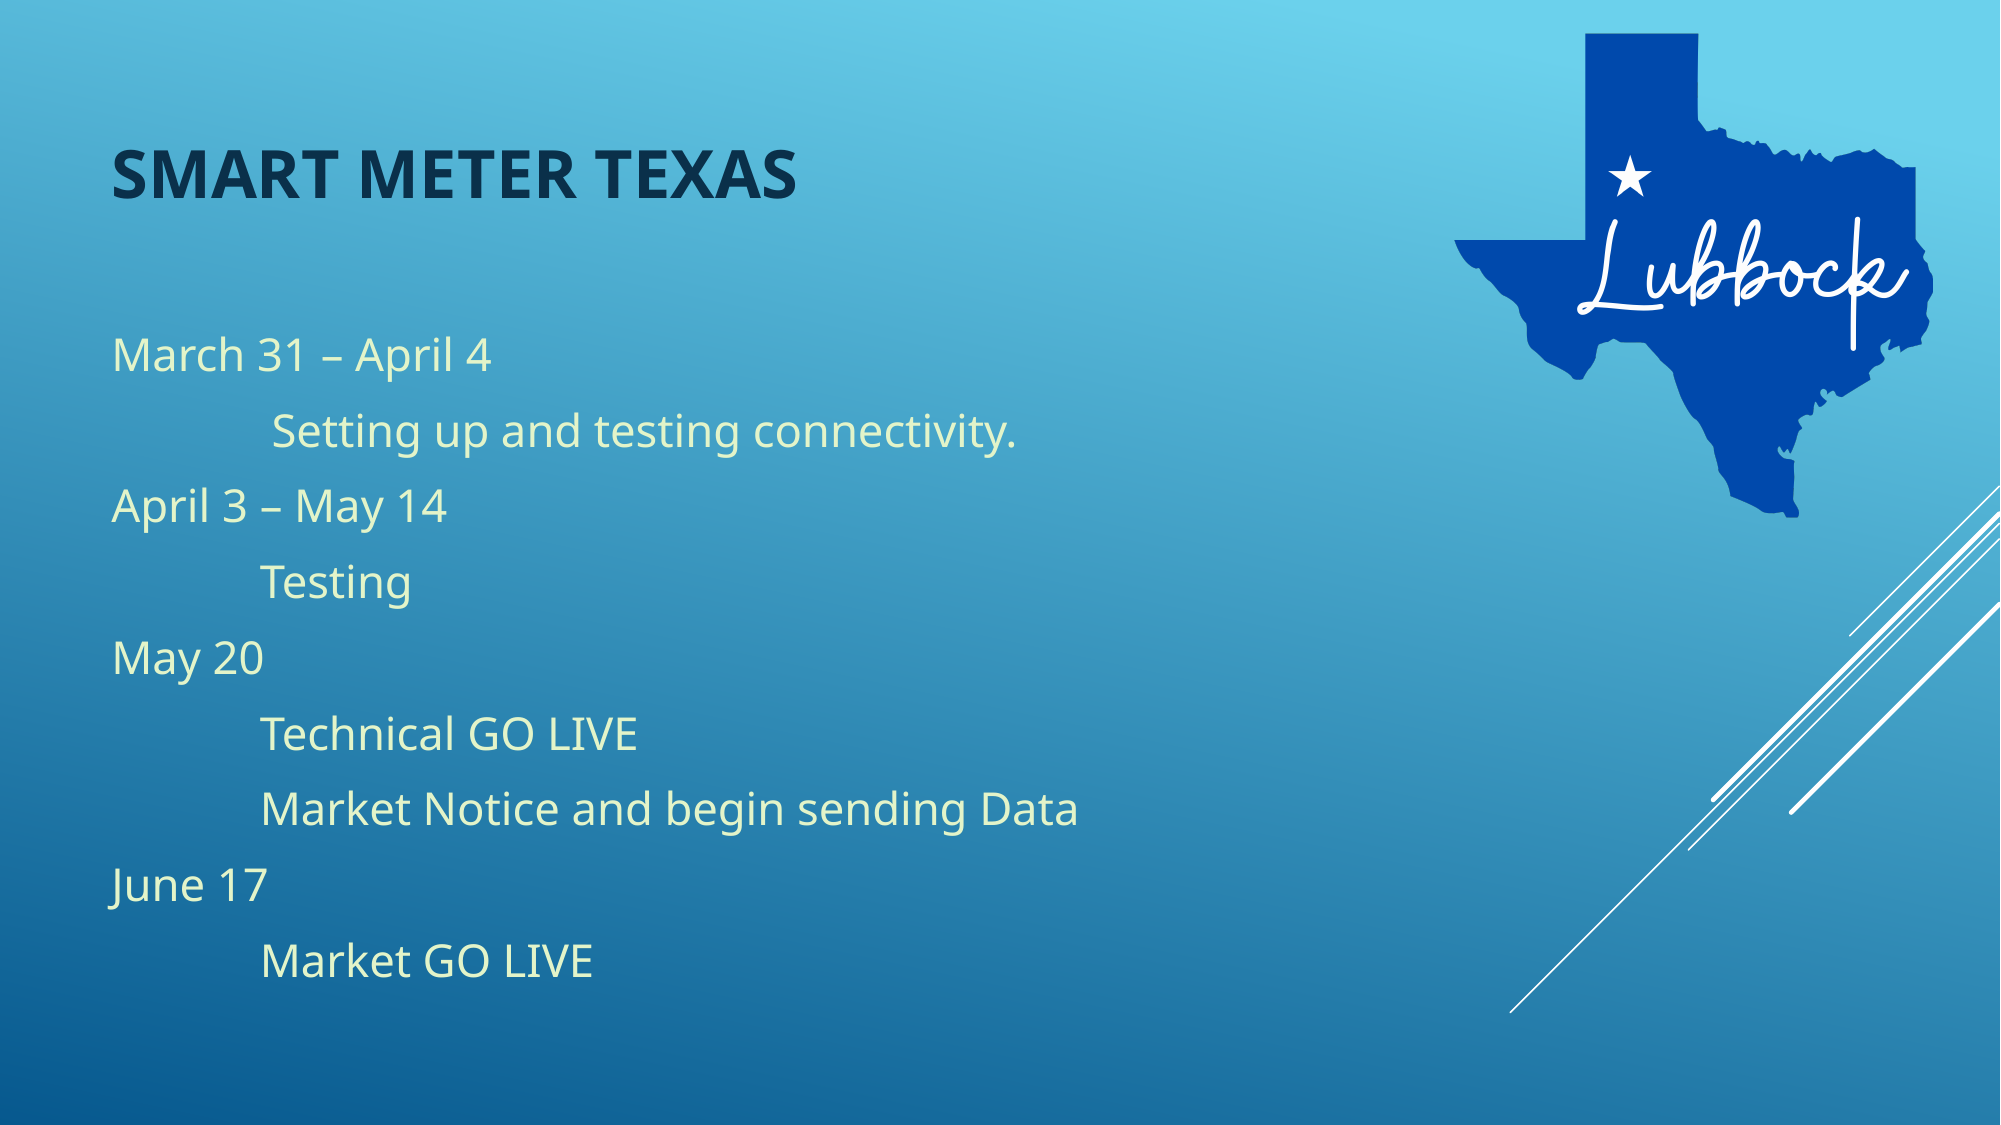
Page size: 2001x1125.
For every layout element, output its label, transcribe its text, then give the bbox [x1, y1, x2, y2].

list March 31 – April 4 Setting up and testing connectivity. April 3 – May 14 Testing May 20 Technical GO LIVE Market Notice and begin sending Data June 17 Market GO LIVE [96, 318, 1497, 1000]
picture [1443, 25, 1944, 526]
title Smart meter texas [96, 97, 1328, 247]
